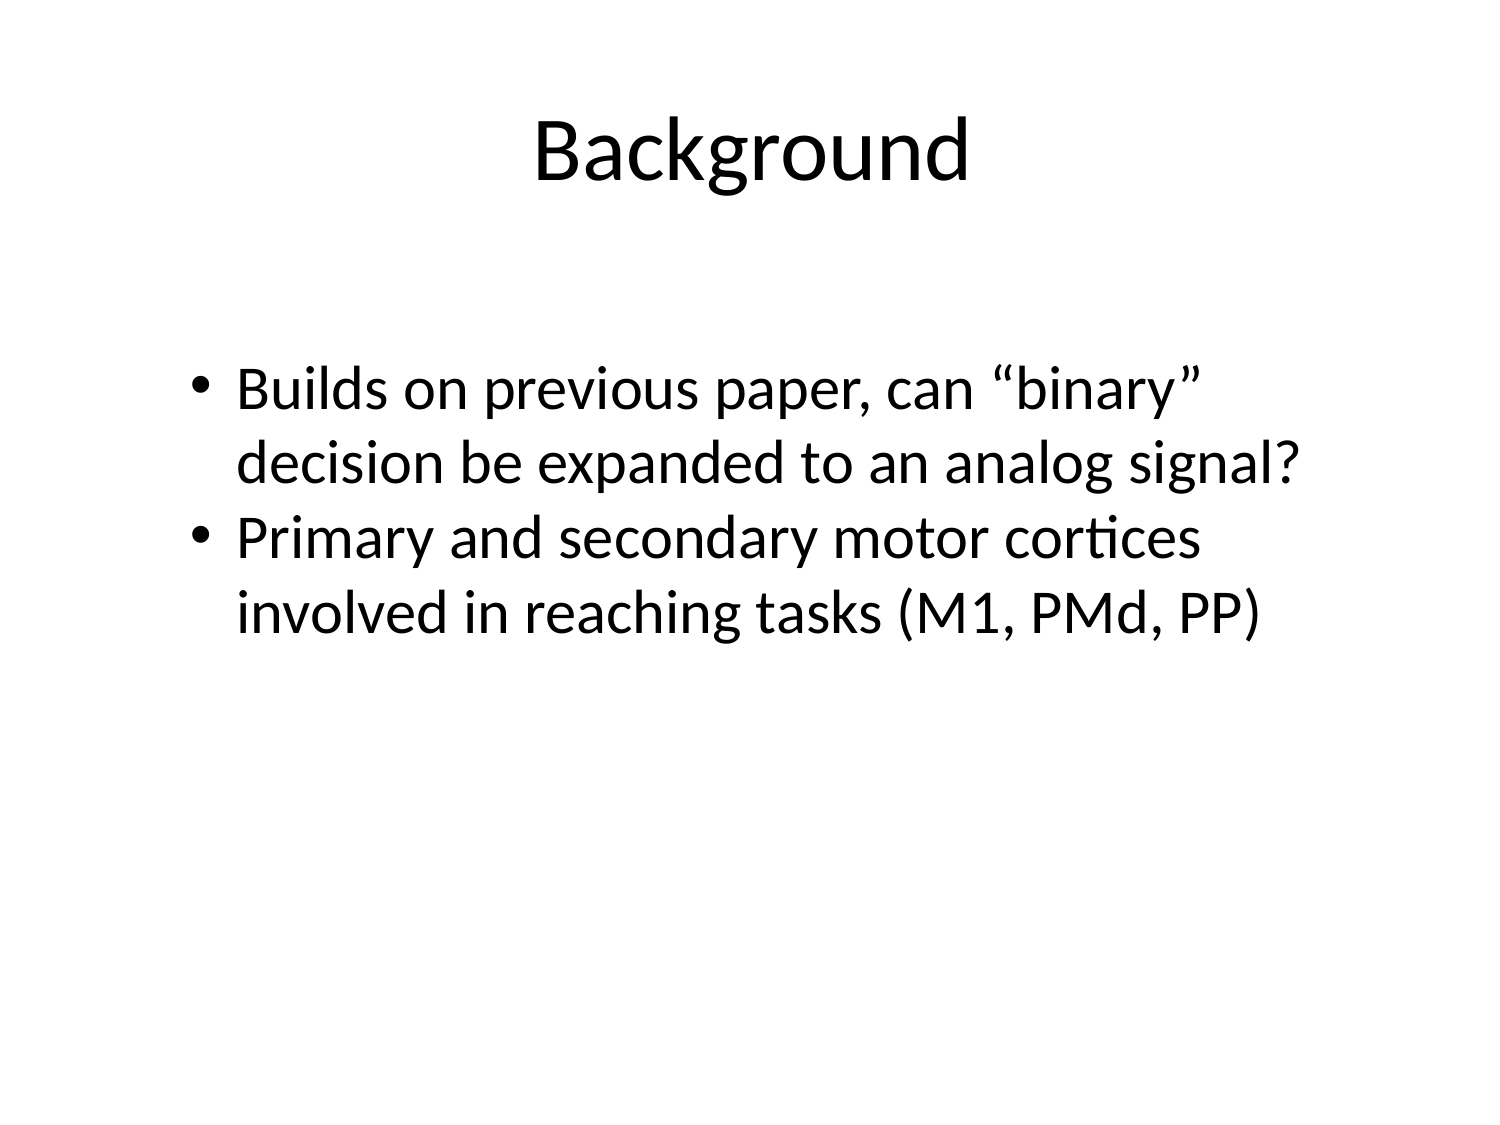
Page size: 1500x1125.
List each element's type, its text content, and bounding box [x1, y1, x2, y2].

text_box Builds on previous paper, can “binary” decision be expanded to an analog signal? Primary and secondary motor cortices involved in reaching tasks (M1, PMd, PP) [174, 339, 1350, 654]
title Background [77, 50, 1428, 238]
